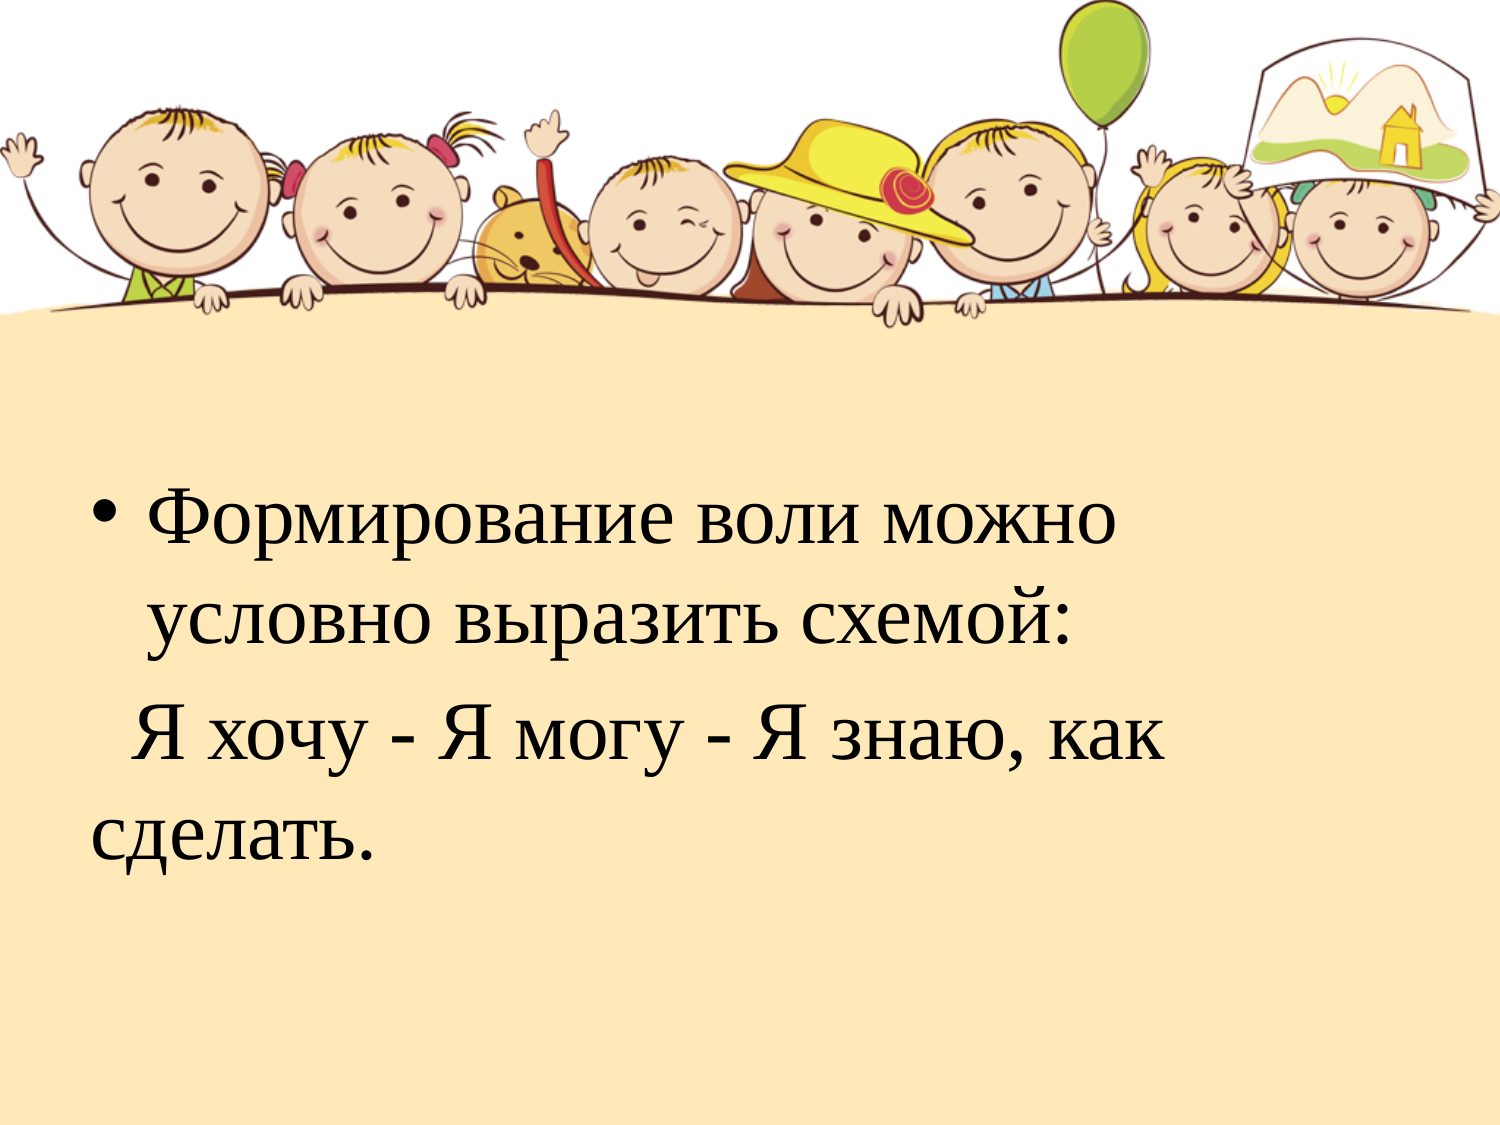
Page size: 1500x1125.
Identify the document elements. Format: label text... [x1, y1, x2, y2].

picture [0, 0, 1500, 1125]
list Формирование воли можно условно выразить схемой: Я хочу - Я могу - Я знаю, как сделать. [74, 262, 1426, 1006]
